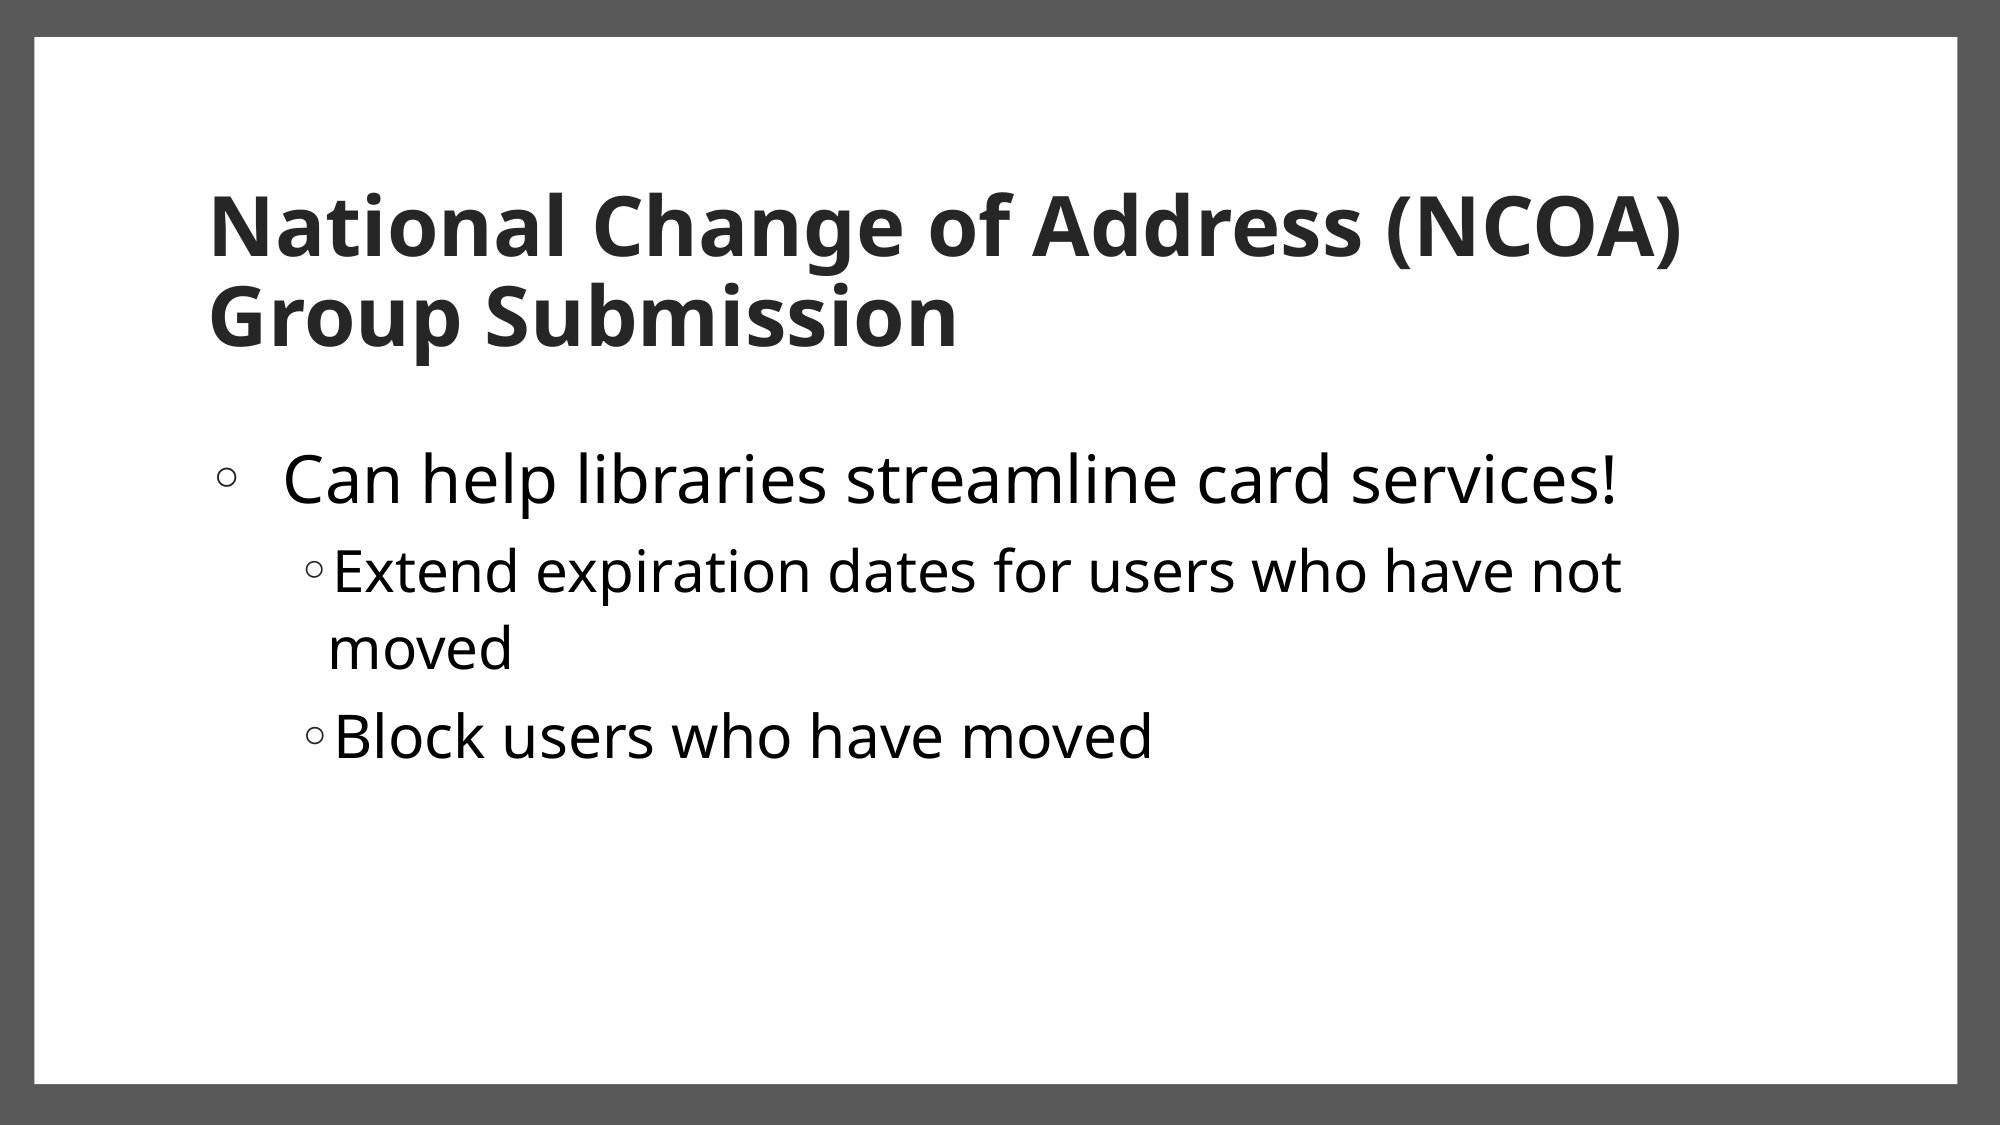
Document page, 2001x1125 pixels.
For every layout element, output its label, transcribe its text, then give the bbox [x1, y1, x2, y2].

title National Change of Address (NCOA) Group Submission [192, 142, 1800, 382]
text_box [34, 37, 1958, 1085]
list Can help libraries streamline card services! Extend expiration dates for users who have not moved Block users who have moved [192, 382, 1800, 979]
text_box [0, 0, 2000, 1125]
